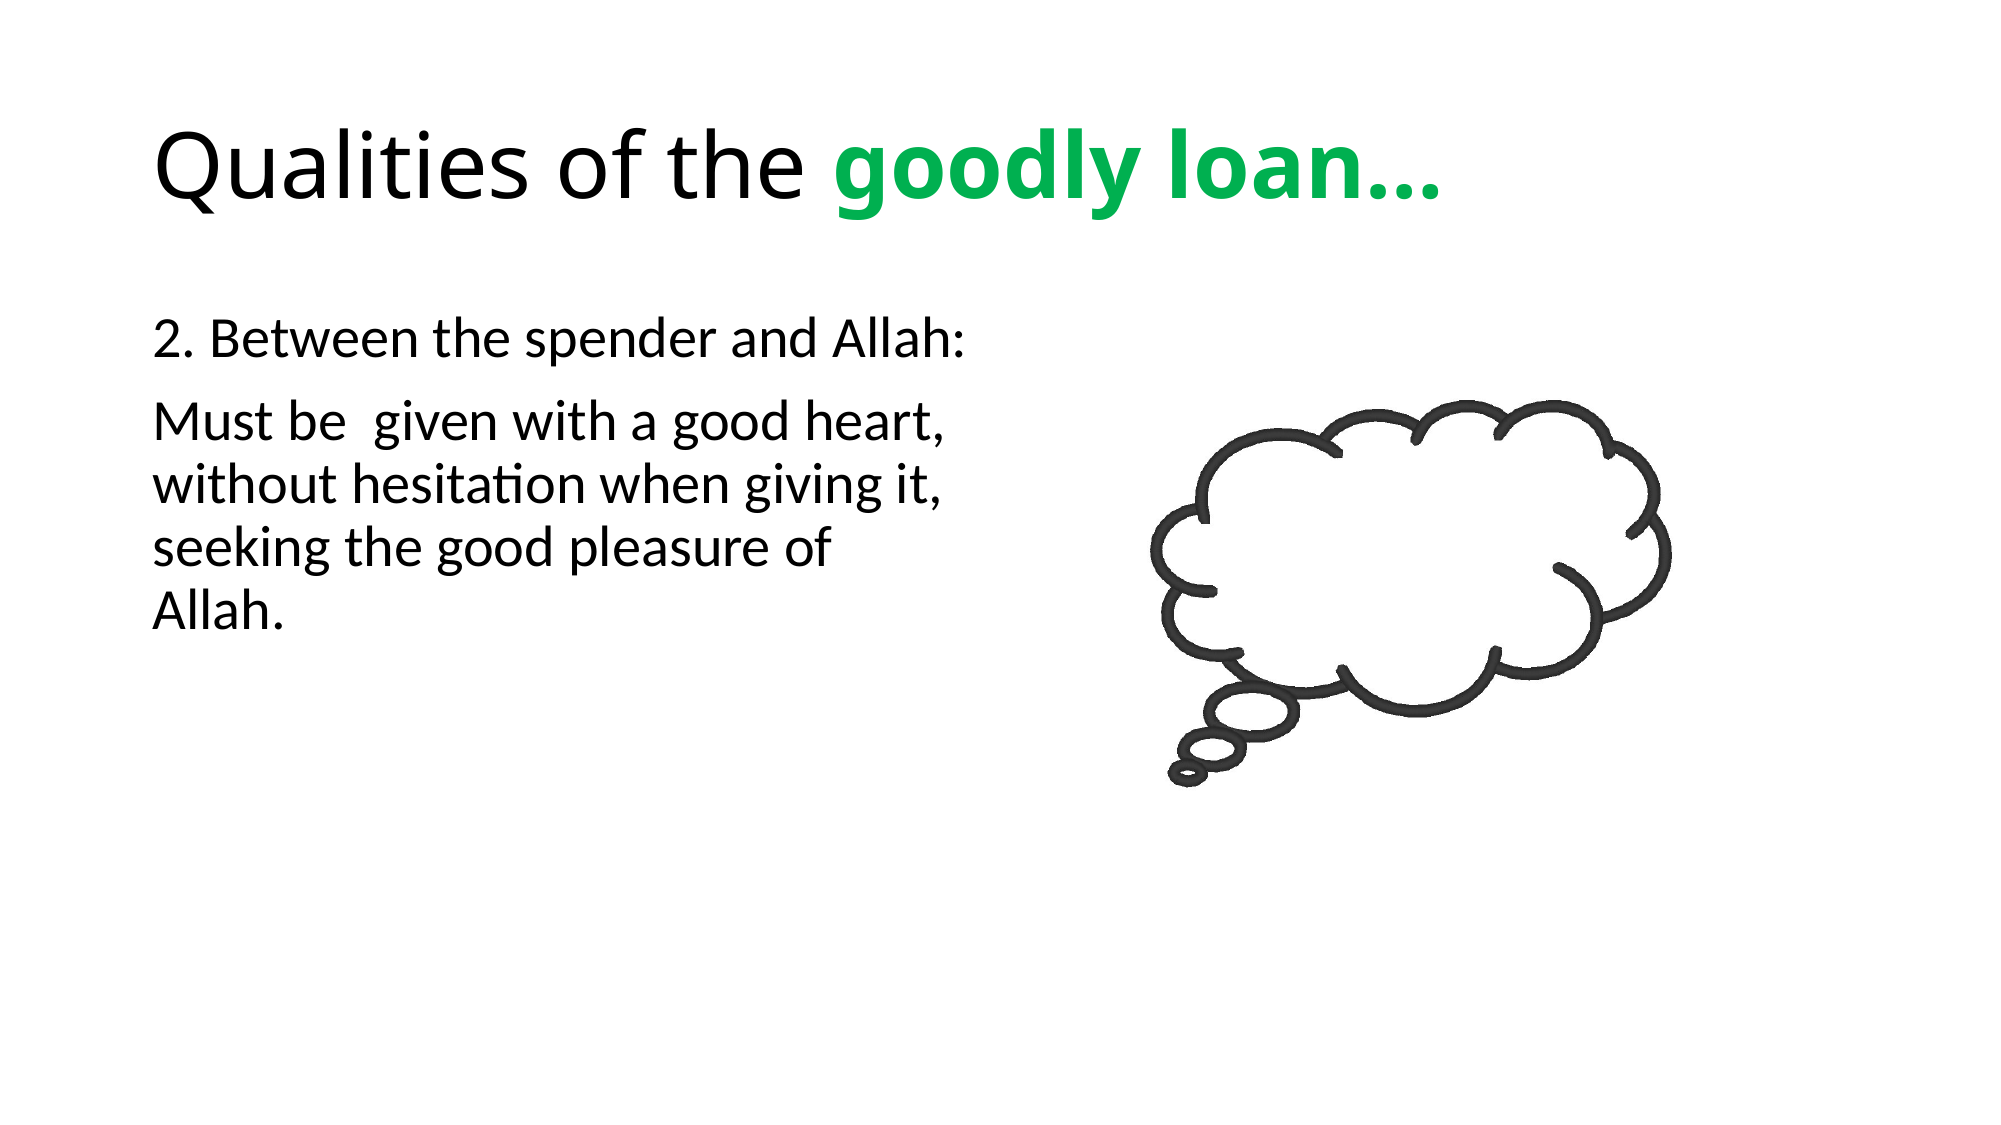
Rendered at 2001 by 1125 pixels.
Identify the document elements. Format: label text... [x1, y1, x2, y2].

list 2. Between the spender and Allah: Must be given with a good heart, without hesitation when giving it, seeking the good pleasure of Allah. [137, 299, 988, 1014]
title Qualities of the goodly loan… [137, 59, 1863, 278]
picture [1062, 304, 1761, 876]
